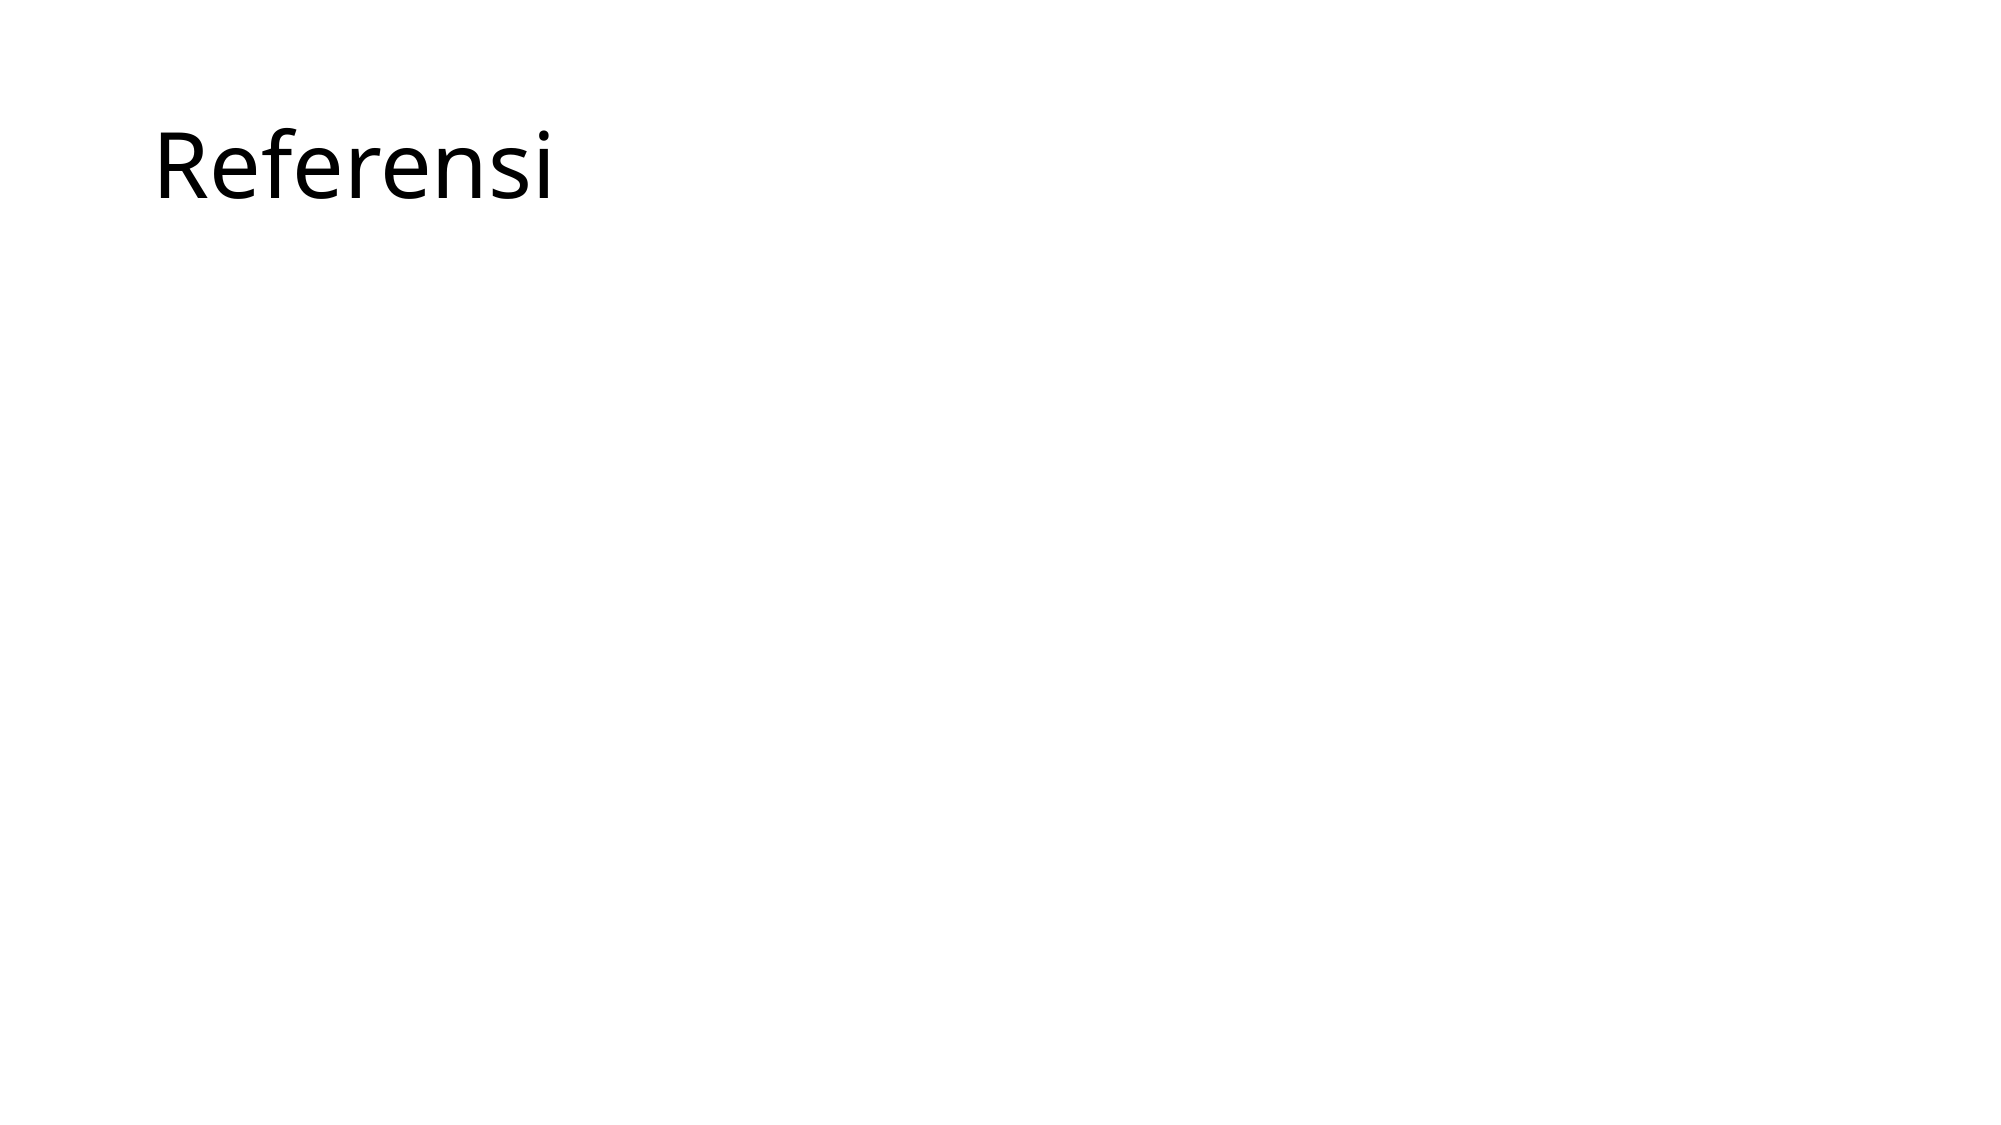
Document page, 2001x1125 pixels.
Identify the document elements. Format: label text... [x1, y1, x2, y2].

title Referensi [137, 59, 1863, 278]
